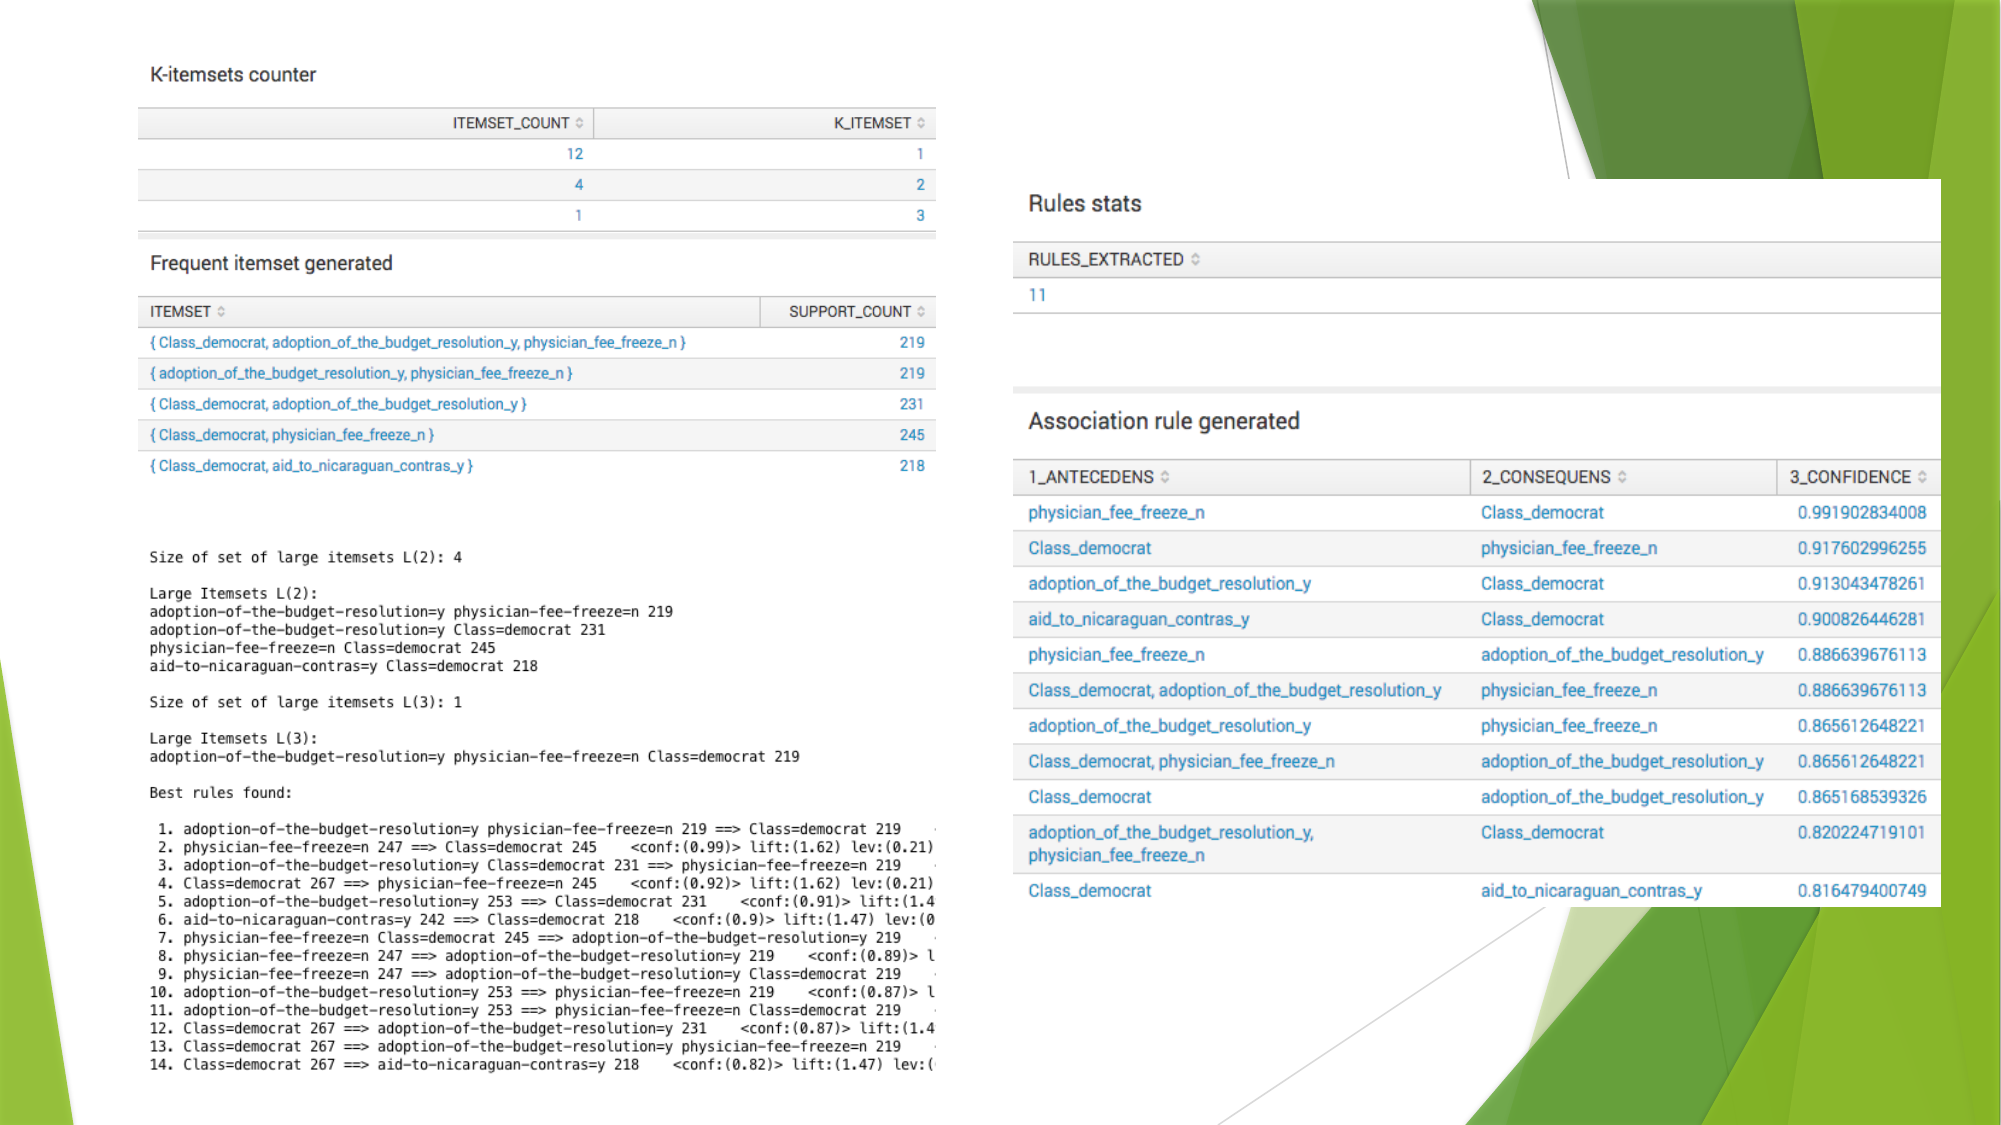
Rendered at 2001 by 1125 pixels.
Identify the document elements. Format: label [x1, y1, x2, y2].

picture [145, 542, 936, 1083]
picture [1012, 179, 1941, 907]
picture [137, 51, 936, 482]
